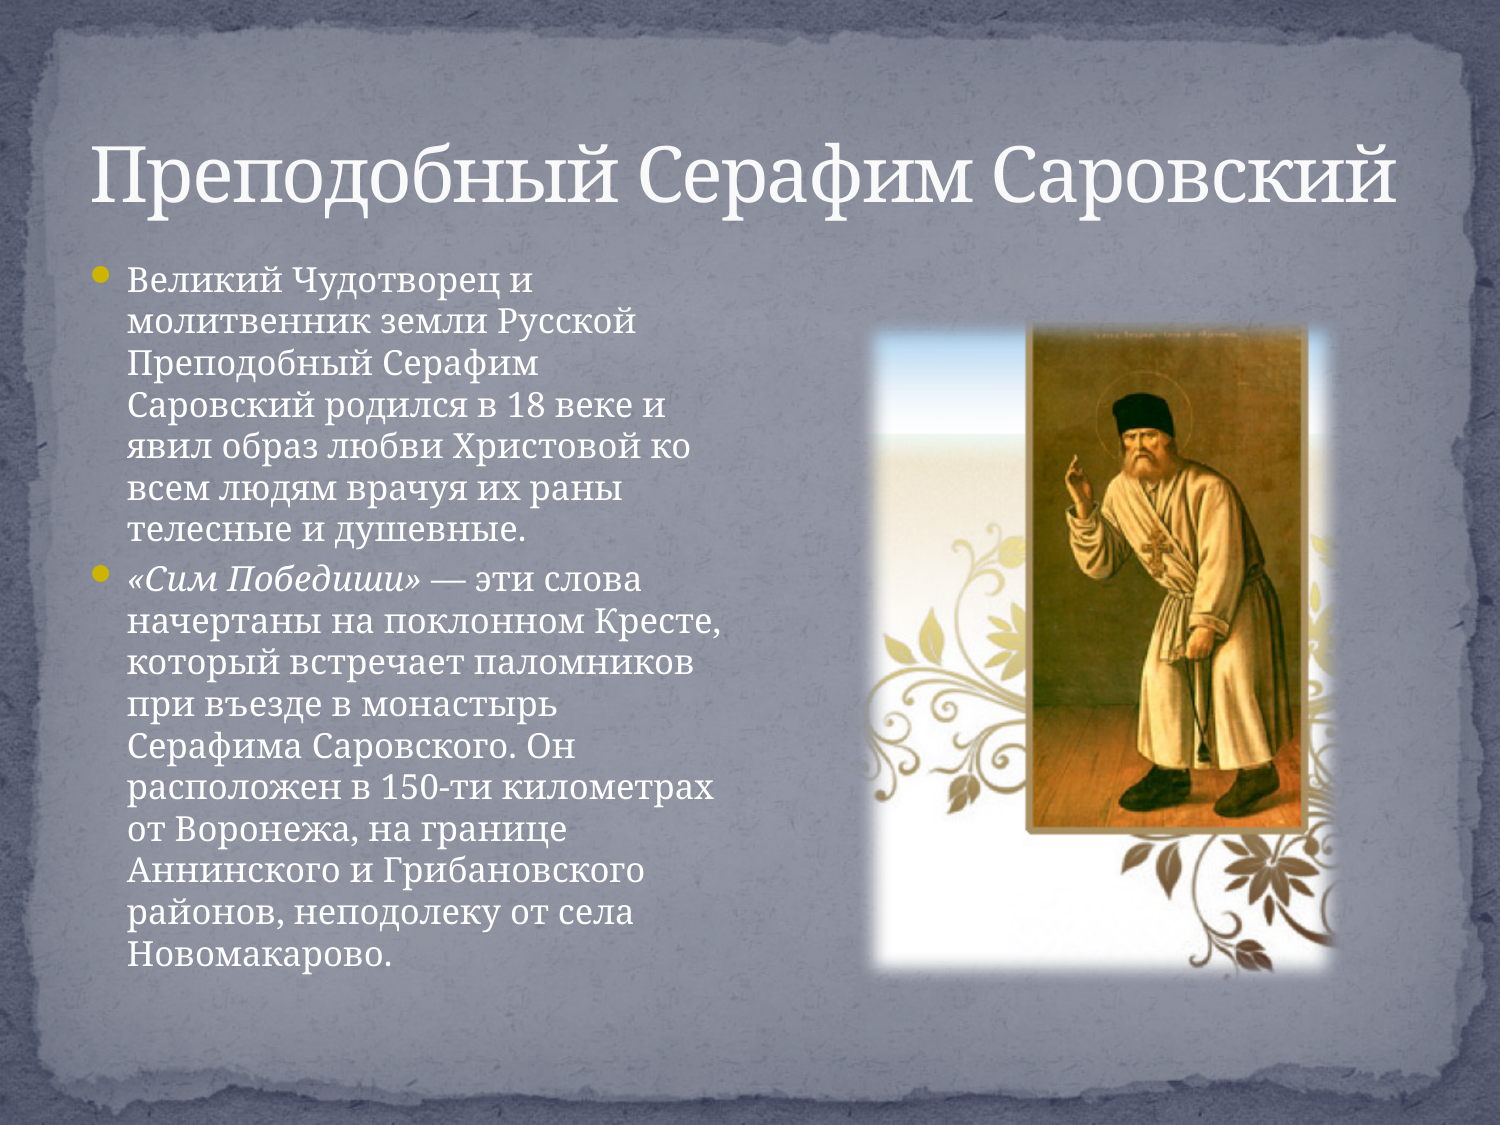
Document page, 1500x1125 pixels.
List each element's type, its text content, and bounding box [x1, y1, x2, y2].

title Преподобный Серафим Саровский [74, 24, 1425, 225]
list Великий Чудотворец и молитвенник земли Русской Преподобный Серафим Саровский родился в 18 веке и явил образ любви Христовой ко всем людям врачуя их раны телесные и душевные. «Сим Победиши» — эти слова начертаны на поклонном Кресте, который встречает паломников при въезде в монастырь Серафима Саровского. Он расположен в 150-ти километрах от Воронежа, на границе Аннинского и Грибановского районов, неподолеку от села Новомакарово. [75, 249, 741, 1000]
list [859, 317, 1343, 985]
